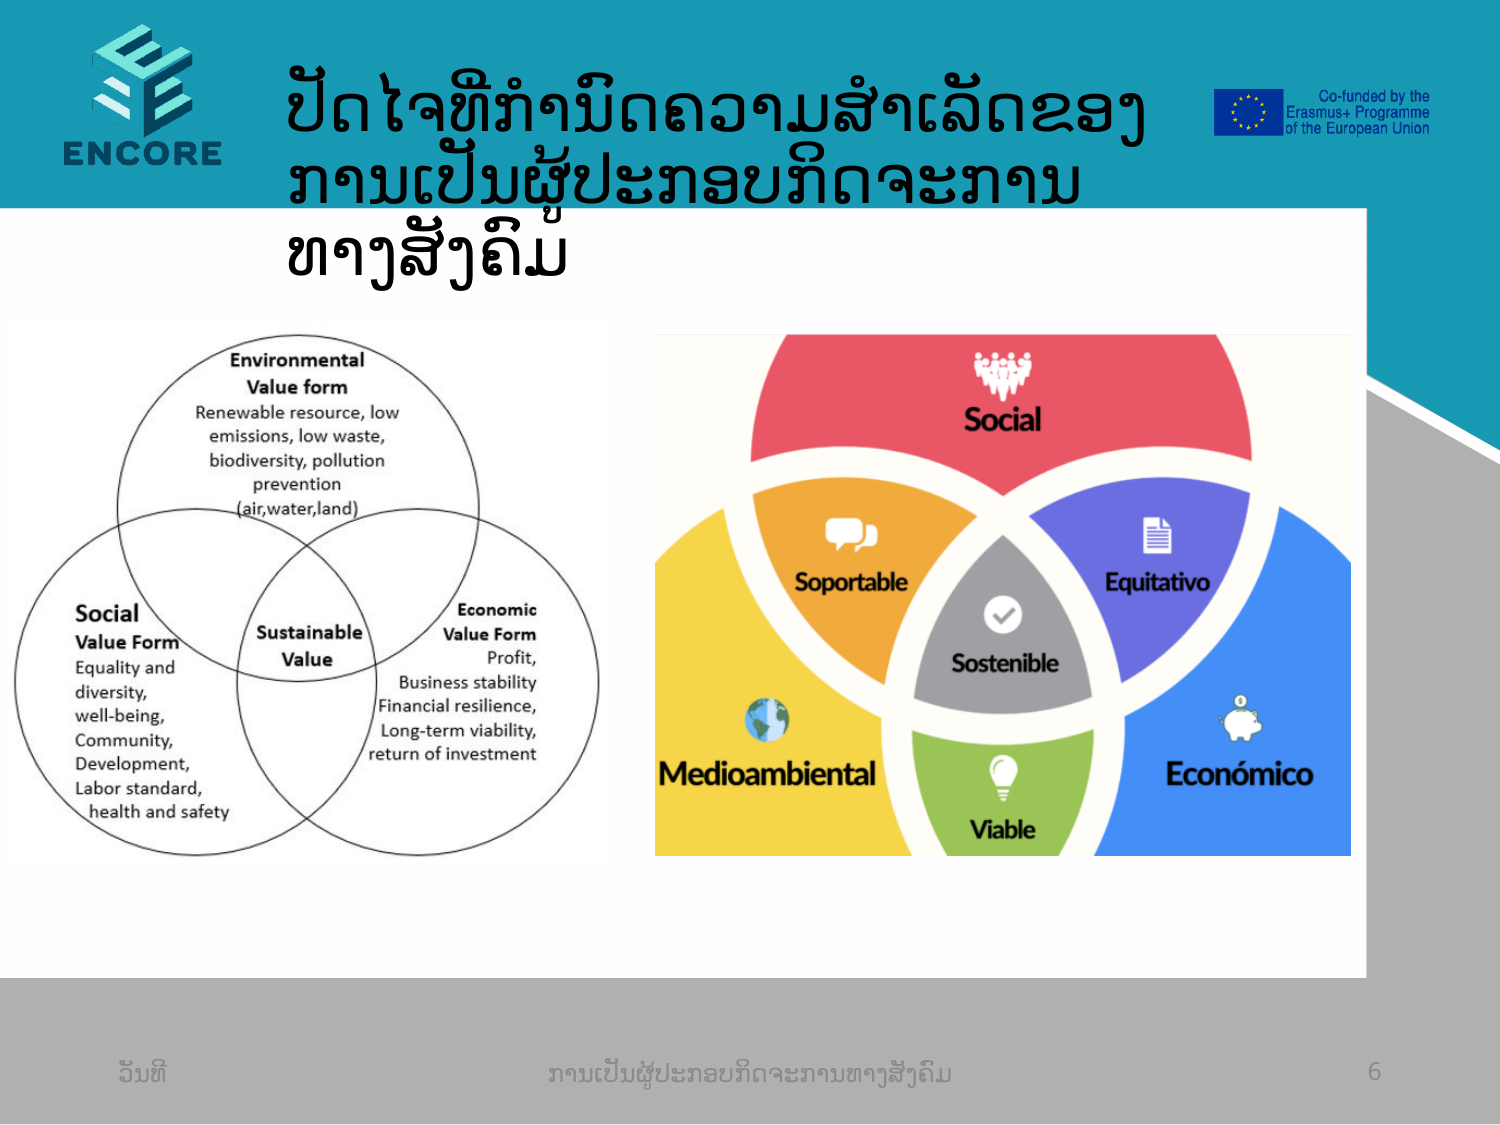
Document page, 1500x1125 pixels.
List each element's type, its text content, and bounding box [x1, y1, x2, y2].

picture [47, 9, 235, 186]
slide_number 6 [1059, 1042, 1397, 1103]
slide_number ວັນທີ [103, 1042, 441, 1103]
footer ການເປັນຜູ້ປະກອບກິດຈະການທາງສັງຄົມ [496, 1042, 1004, 1103]
picture [8, 326, 607, 864]
picture [1210, 86, 1432, 138]
title ປັດໄຈທີ່ກໍານົດຄວາມສໍາເລັດຂອງການເປັນຜູ້ປະກອບກິດຈະການທາງສັງຄົມ [271, 66, 1201, 303]
picture [655, 334, 1351, 857]
